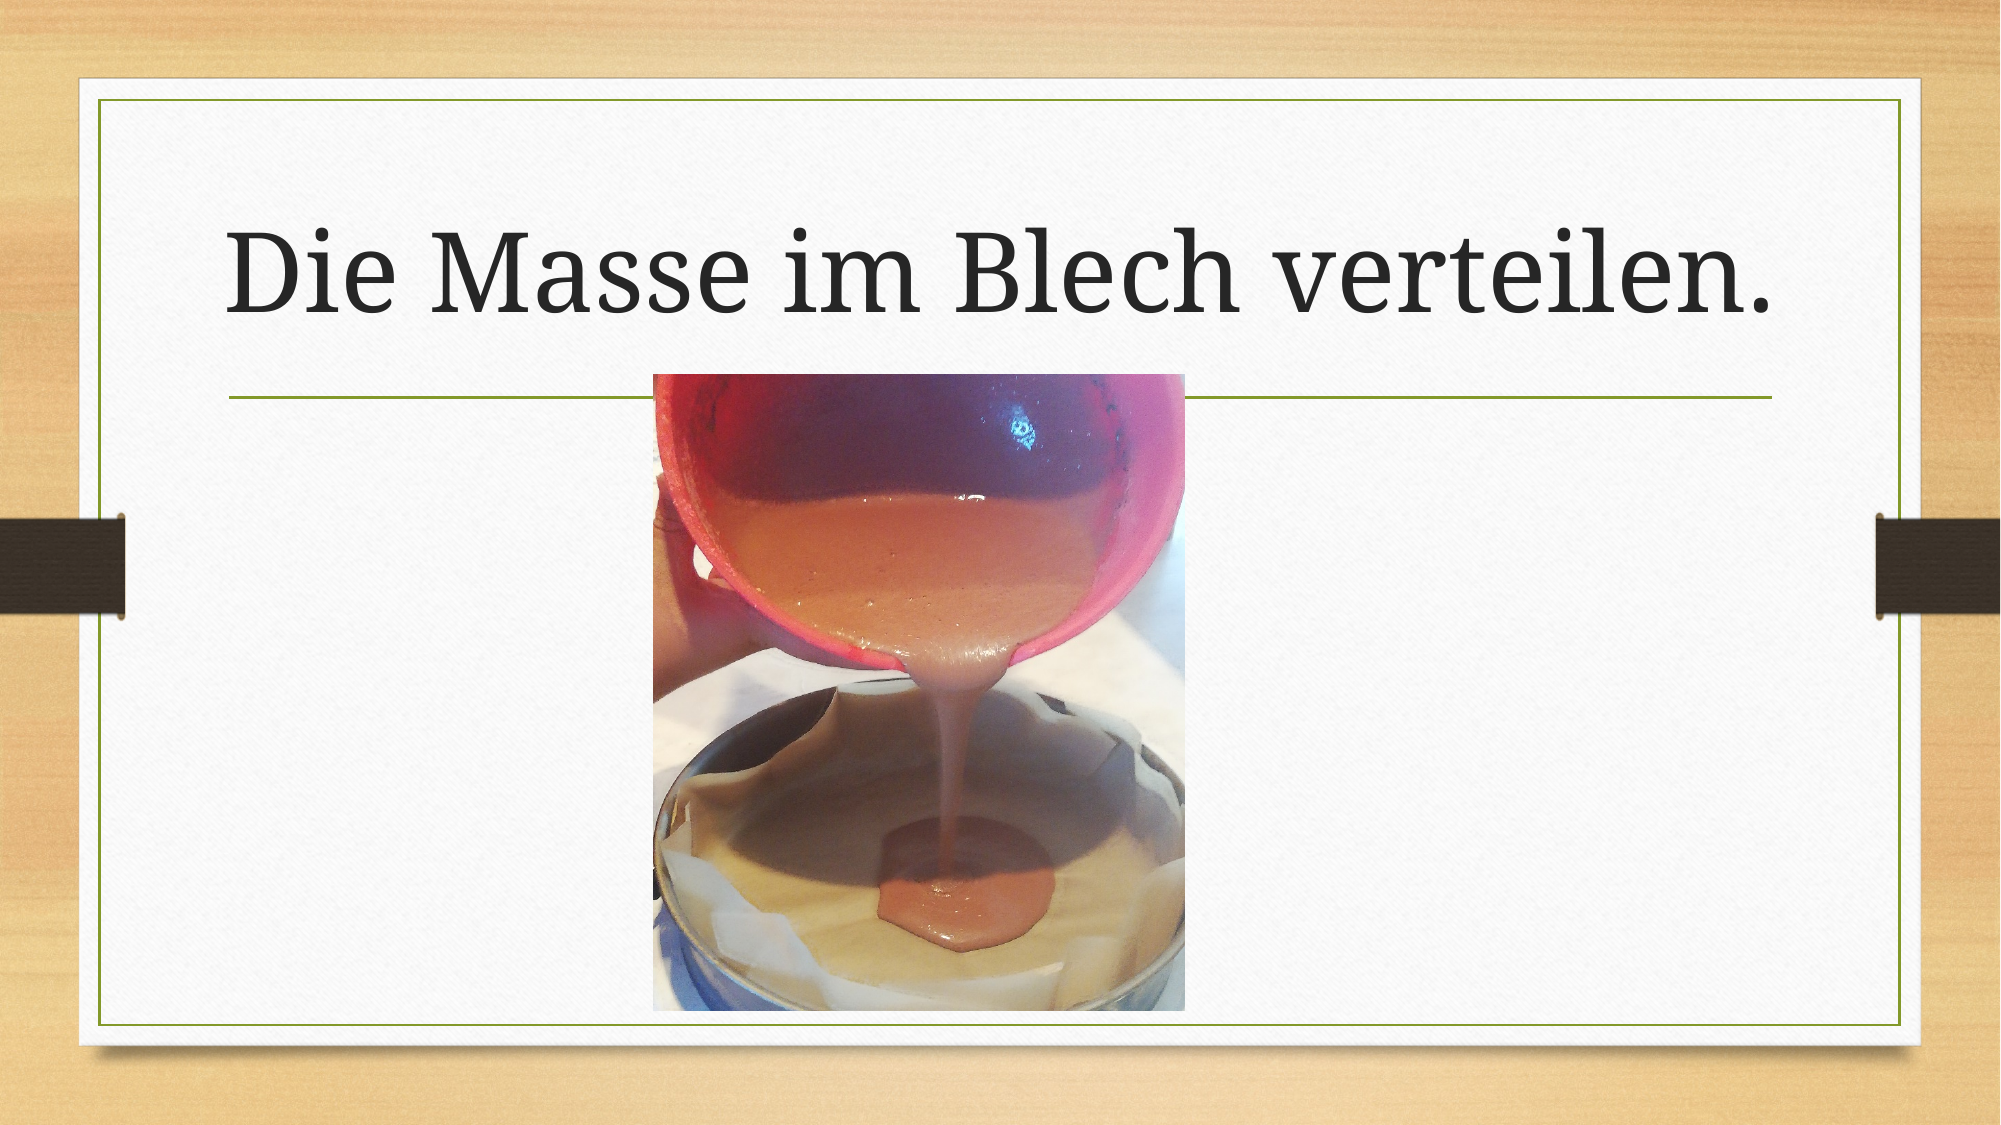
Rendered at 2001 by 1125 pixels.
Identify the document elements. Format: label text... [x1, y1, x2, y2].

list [652, 374, 1185, 1011]
picture [0, 0, 2001, 1125]
title Die Masse im Blech verteilen. [162, 161, 1838, 375]
